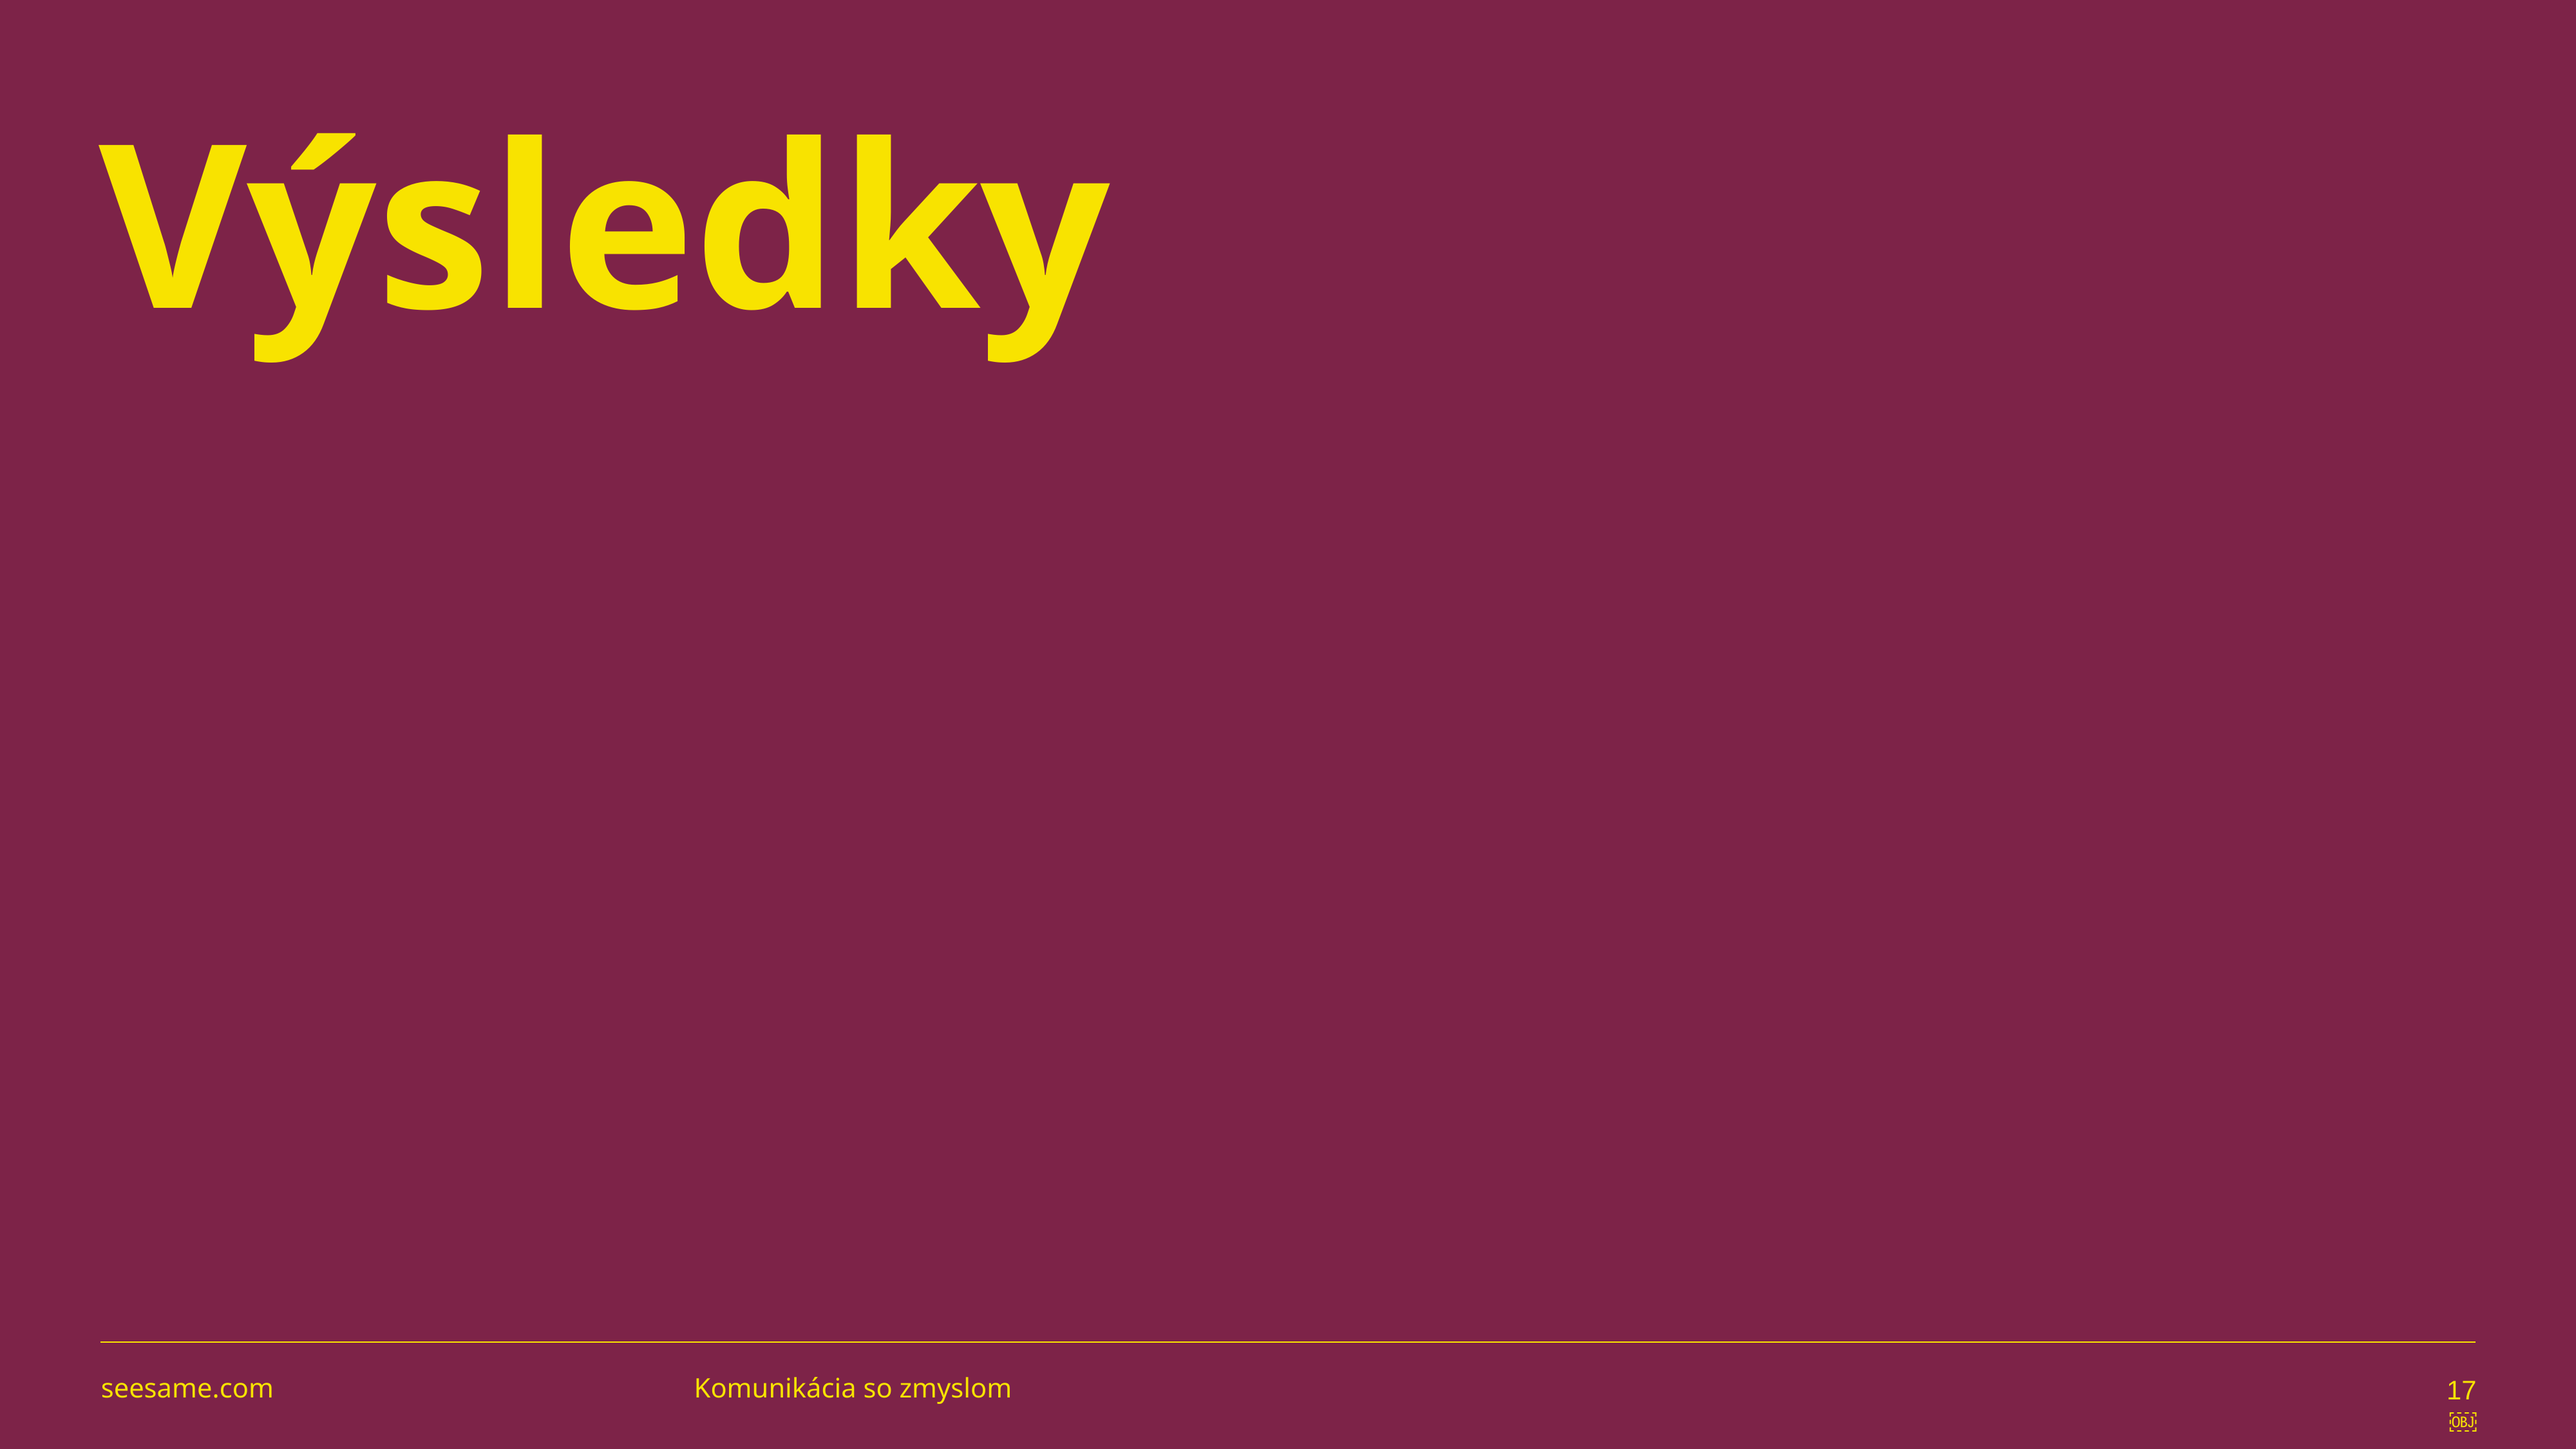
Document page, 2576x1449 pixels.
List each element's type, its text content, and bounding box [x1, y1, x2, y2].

text_box [0, 0, 2576, 1449]
text_box 17￼ [2435, 1368, 2481, 1409]
text_box Komunikácia so zmyslom [694, 1368, 1206, 1410]
text_box seesame.com [100, 1368, 612, 1410]
text_box Výsledky [99, 80, 2469, 783]
